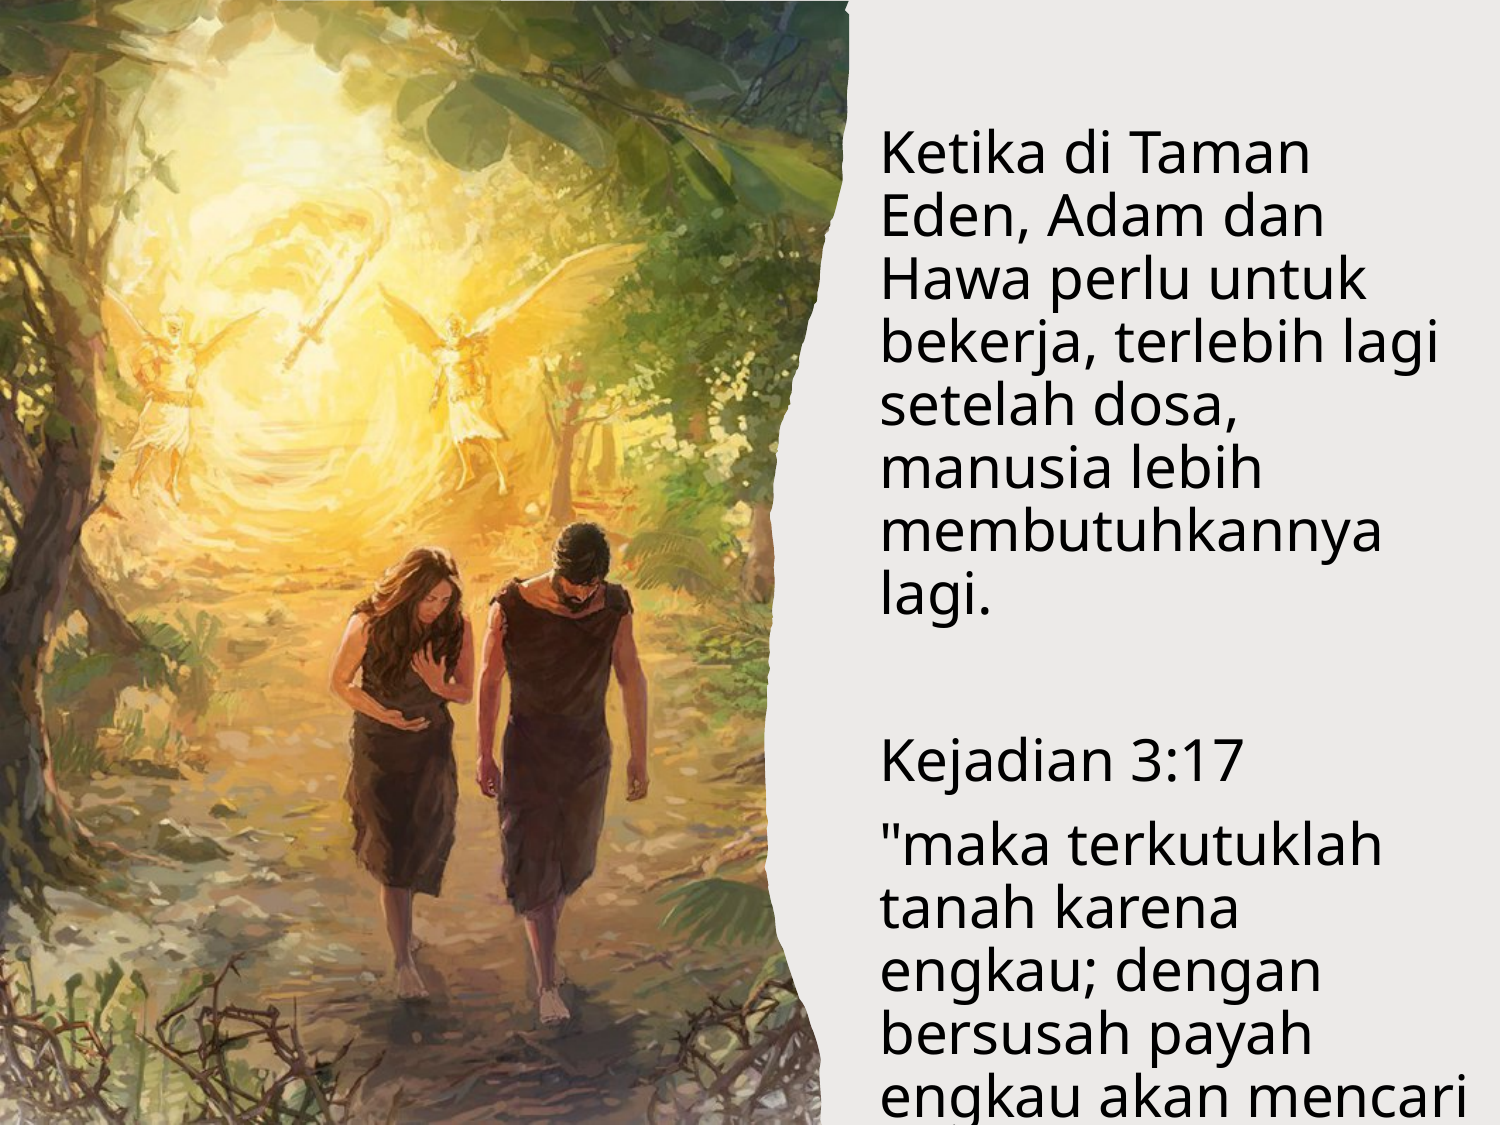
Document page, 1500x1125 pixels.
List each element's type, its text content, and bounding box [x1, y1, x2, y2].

list Ketika di Taman Eden, Adam dan Hawa perlu untuk bekerja, terlebih lagi setelah dosa, manusia lebih membutuhkannya lagi. Kejadian 3:17 "maka terkutuklah tanah karena engkau; dengan bersusah payah engkau akan mencari rezekimu dari tanah seumur hidupmu". [864, 115, 1485, 1100]
picture [0, 0, 850, 1125]
text_box [850, 0, 1500, 1125]
